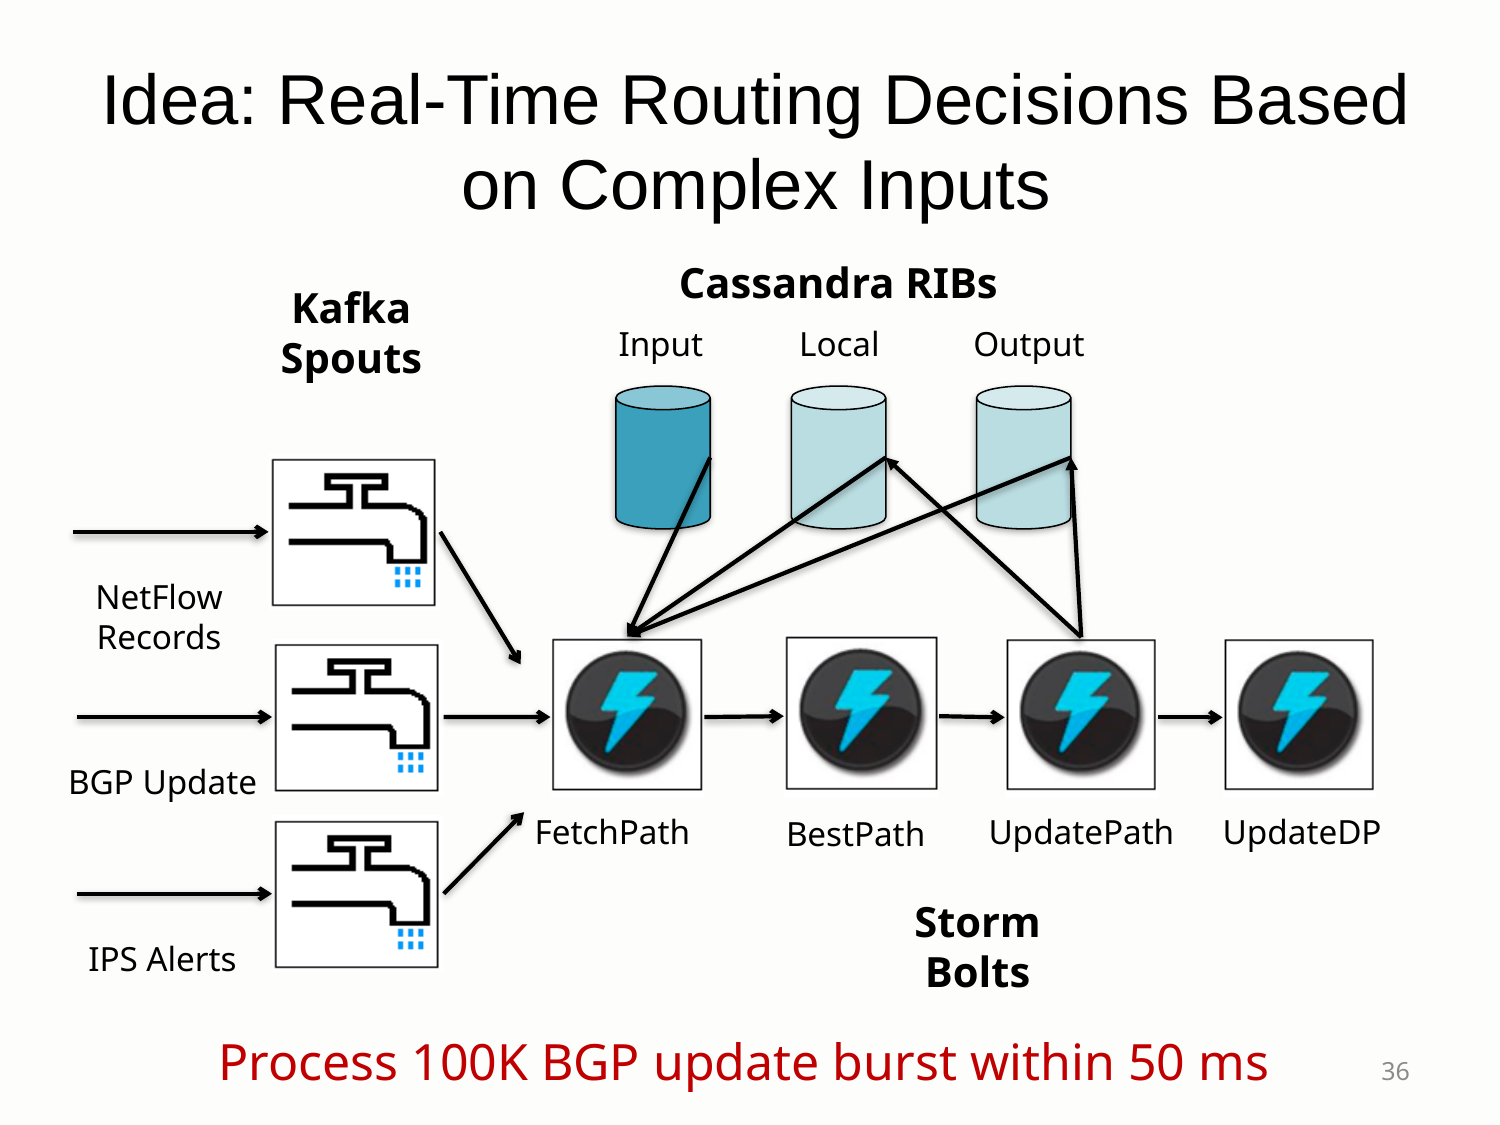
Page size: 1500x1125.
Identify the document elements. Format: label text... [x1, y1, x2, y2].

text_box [627, 528, 1024, 637]
text_box UpdatePath [973, 803, 1190, 859]
text_box Local [784, 315, 895, 371]
text_box BGP Update [53, 753, 273, 809]
picture [783, 637, 940, 798]
picture [271, 638, 445, 796]
text_box BestPath [771, 805, 941, 861]
text_box Input [603, 315, 719, 371]
picture [550, 636, 705, 798]
picture [1222, 636, 1376, 798]
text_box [1025, 528, 1082, 638]
title Idea: Real-Time Routing Decisions Based on Complex Inputs [43, 45, 1469, 233]
text_box [975, 385, 1072, 492]
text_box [439, 531, 521, 665]
text_box [805, 472, 887, 526]
picture [271, 815, 445, 972]
text_box [975, 473, 1067, 526]
text_box [790, 385, 887, 518]
text_box Output [958, 315, 1100, 371]
text_box UpdateDP [1207, 803, 1397, 859]
text_box Storm Bolts [844, 888, 1111, 1004]
text_box NetFlow Records [80, 568, 238, 664]
text_box [615, 385, 712, 526]
picture [268, 453, 441, 611]
slide_number 36 [1074, 1042, 1425, 1103]
text_box Cassandra RIBs [638, 249, 1039, 315]
picture [1004, 636, 1159, 798]
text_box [443, 811, 525, 895]
text_box IPS Alerts [73, 930, 252, 985]
text_box Kafka Spouts [210, 274, 493, 390]
text_box Process 100K BGP update burst within 50 ms [203, 1022, 1285, 1098]
text_box FetchPath [519, 803, 706, 859]
